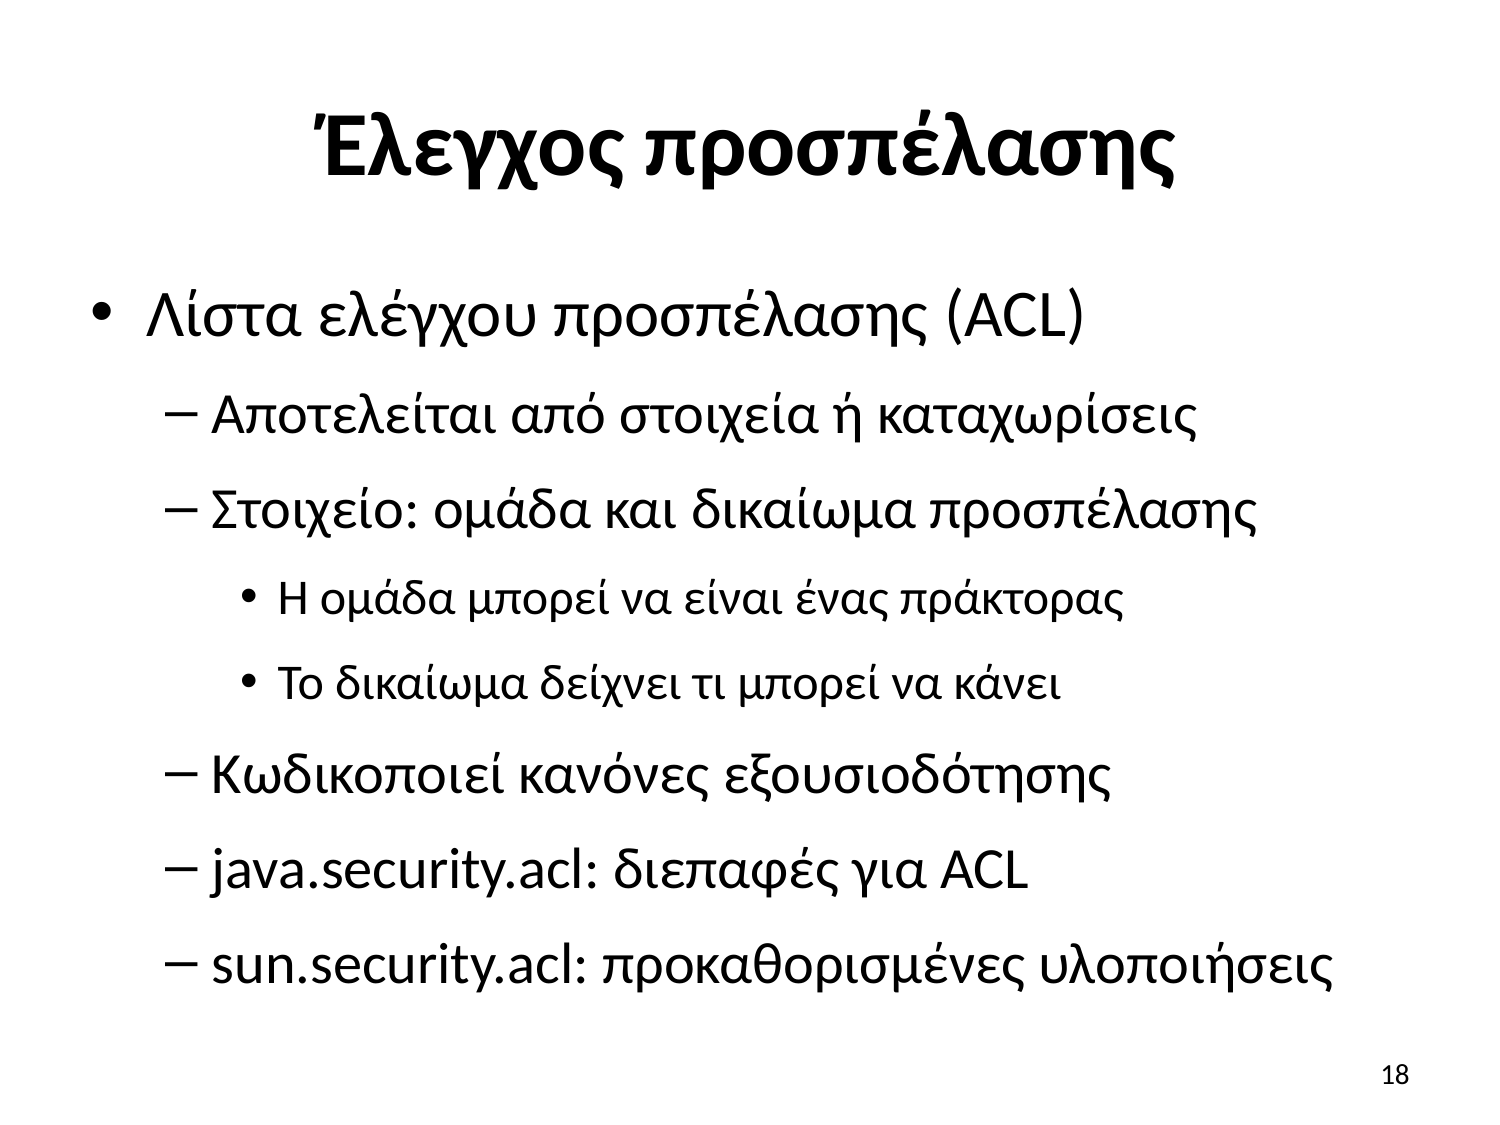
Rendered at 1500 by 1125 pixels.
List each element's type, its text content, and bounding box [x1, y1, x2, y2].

slide_number 18 [1074, 1042, 1425, 1103]
title Έλεγχος προσπέλασης [75, 45, 1425, 233]
list Λίστα ελέγχου προσπέλασης (ACL) Αποτελείται από στοιχεία ή καταχωρίσεις Στοιχείο: ομάδα και δικαίωμα προσπέλασης Η ομάδα μπορεί να είναι ένας πράκτορας Το δικαίωμα δείχνει τι μπορεί να κάνει Κωδικοποιεί κανόνες εξουσιοδότησης java.security.acl: διεπαφές για ACL sun.security.acl: προκαθορισμένες υλοποιήσεις [75, 262, 1425, 1005]
